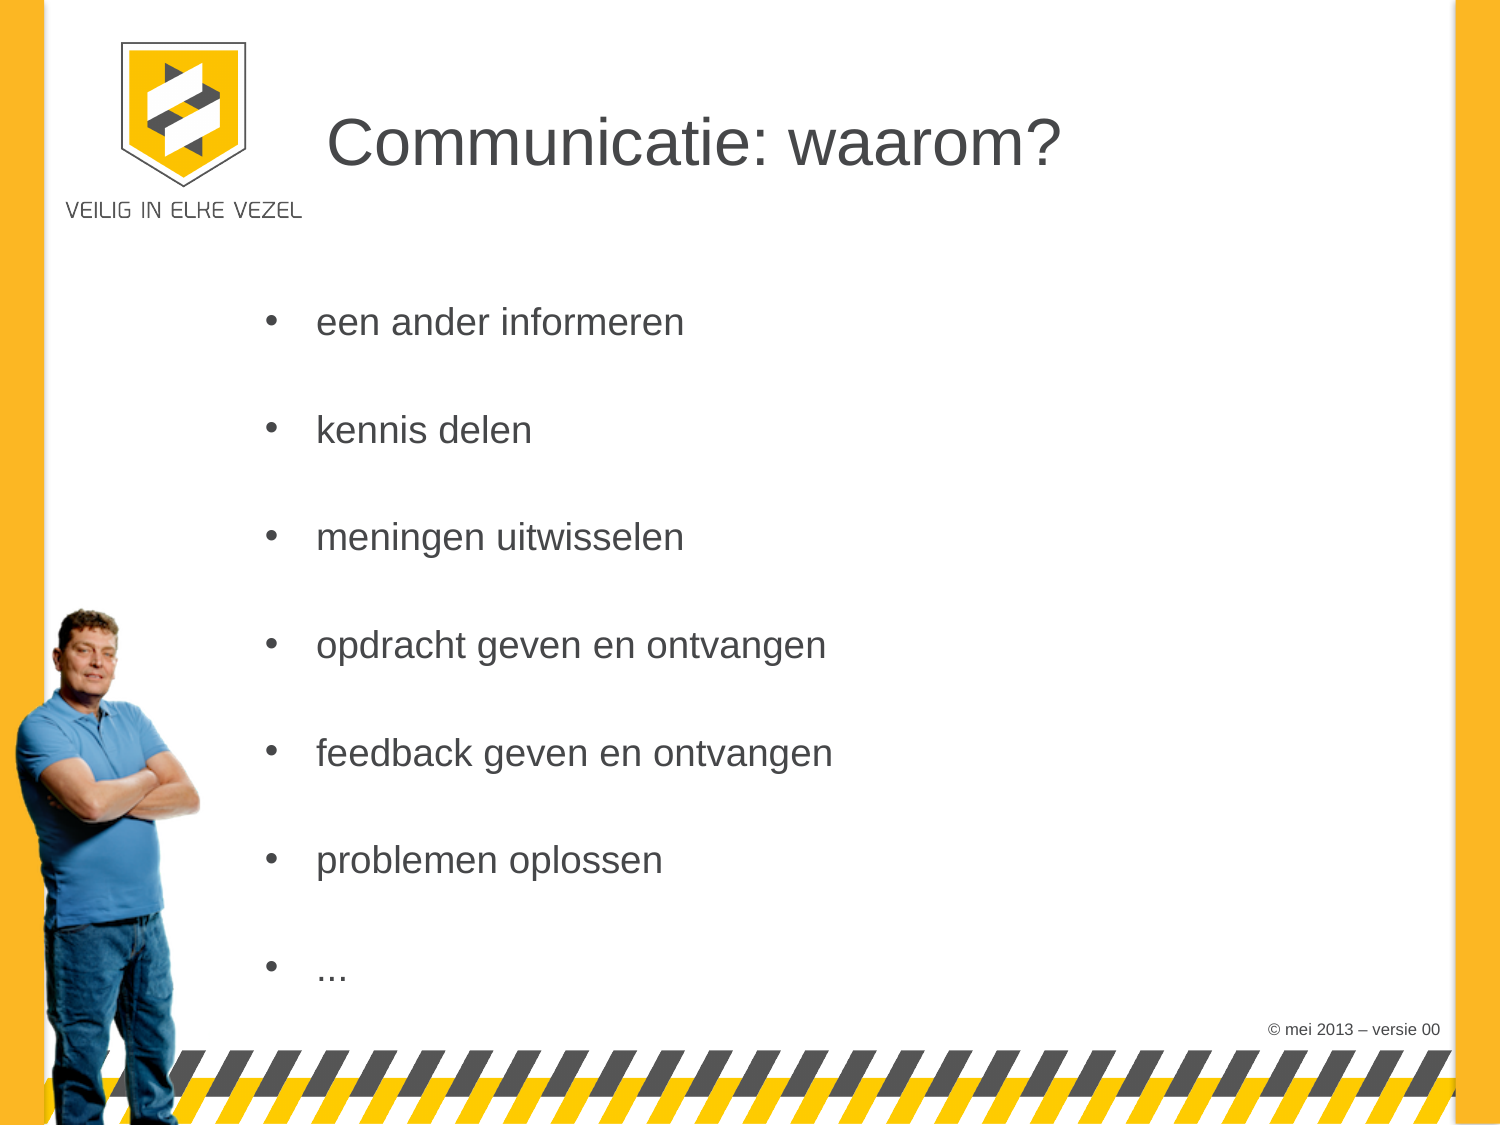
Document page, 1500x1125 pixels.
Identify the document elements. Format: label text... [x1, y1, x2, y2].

list een ander informeren kennis delen meningen uitwisselen opdracht geven en ontvangen feedback geven en ontvangen problemen oplossen ... [249, 289, 1425, 1005]
picture [0, 600, 1455, 1125]
title Communicatie: waarom? [310, 45, 1425, 233]
picture [44, 20, 311, 245]
